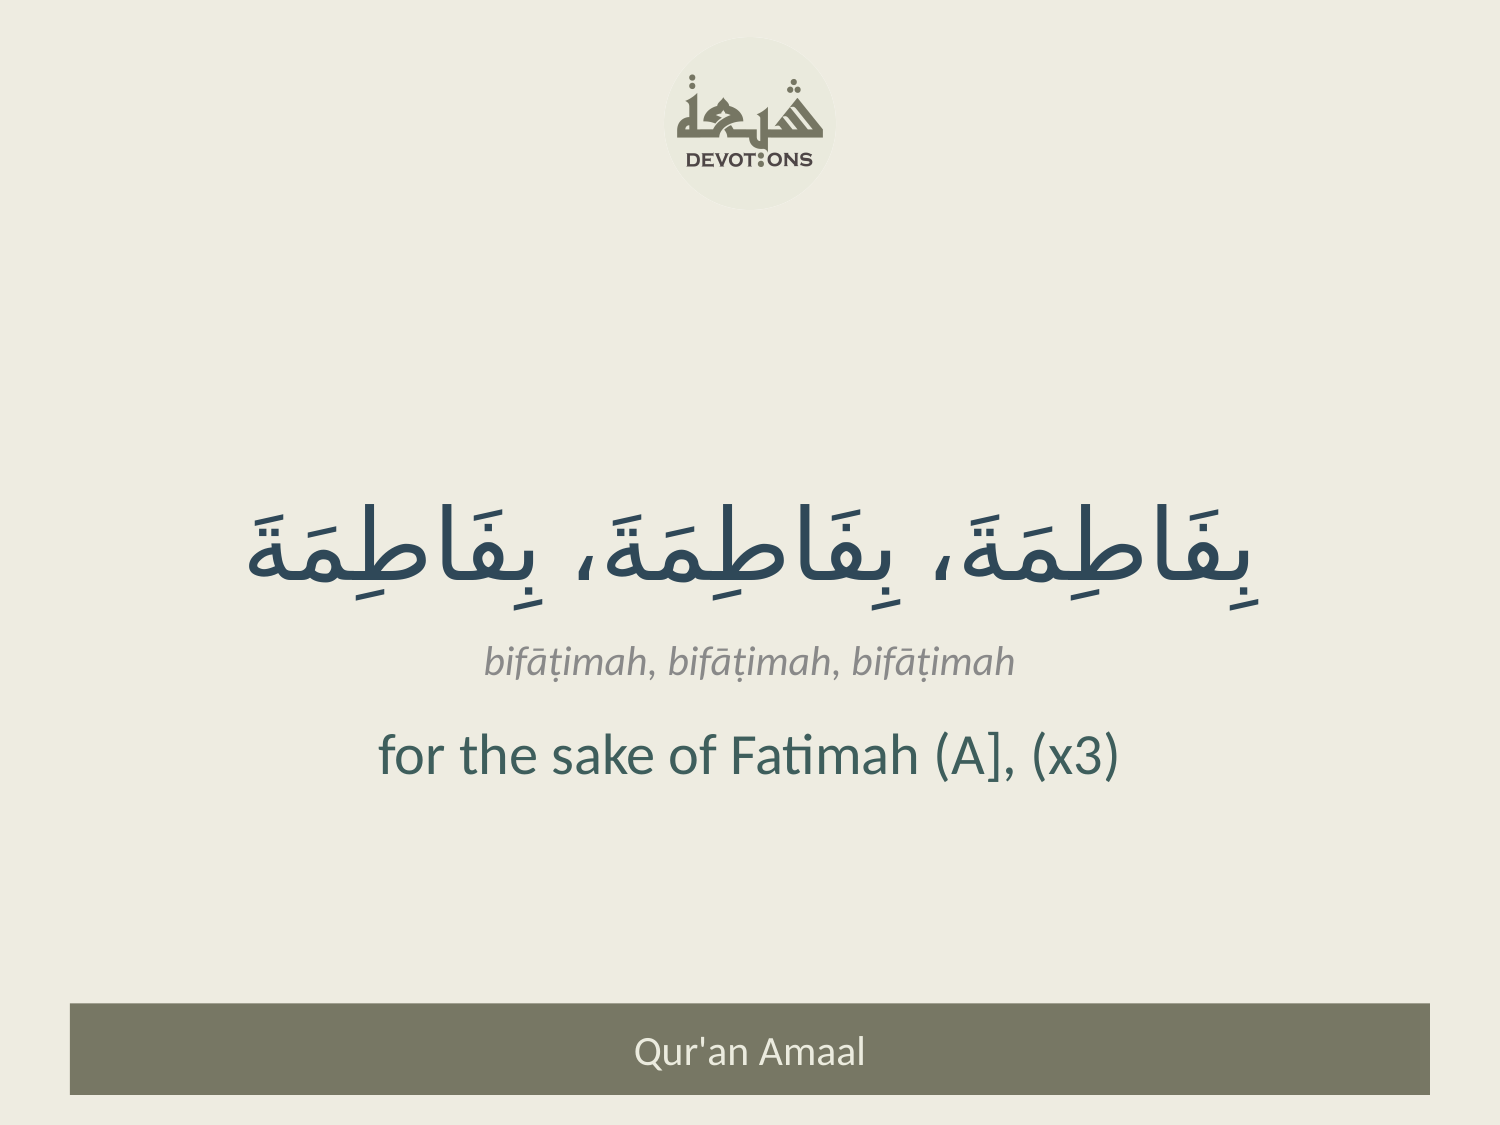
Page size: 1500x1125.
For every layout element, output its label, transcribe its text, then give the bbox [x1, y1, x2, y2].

list بِفَاطِمَةَ، بِفَاطِمَةَ، بِفَاطِمَةَ bifāṭimah, bifāṭimah, bifāṭimah for the sake of Fatimah (A], (x3) [69, 203, 1430, 1003]
list Qur'an Amaal [69, 1003, 1430, 1095]
picture [656, 29, 844, 203]
